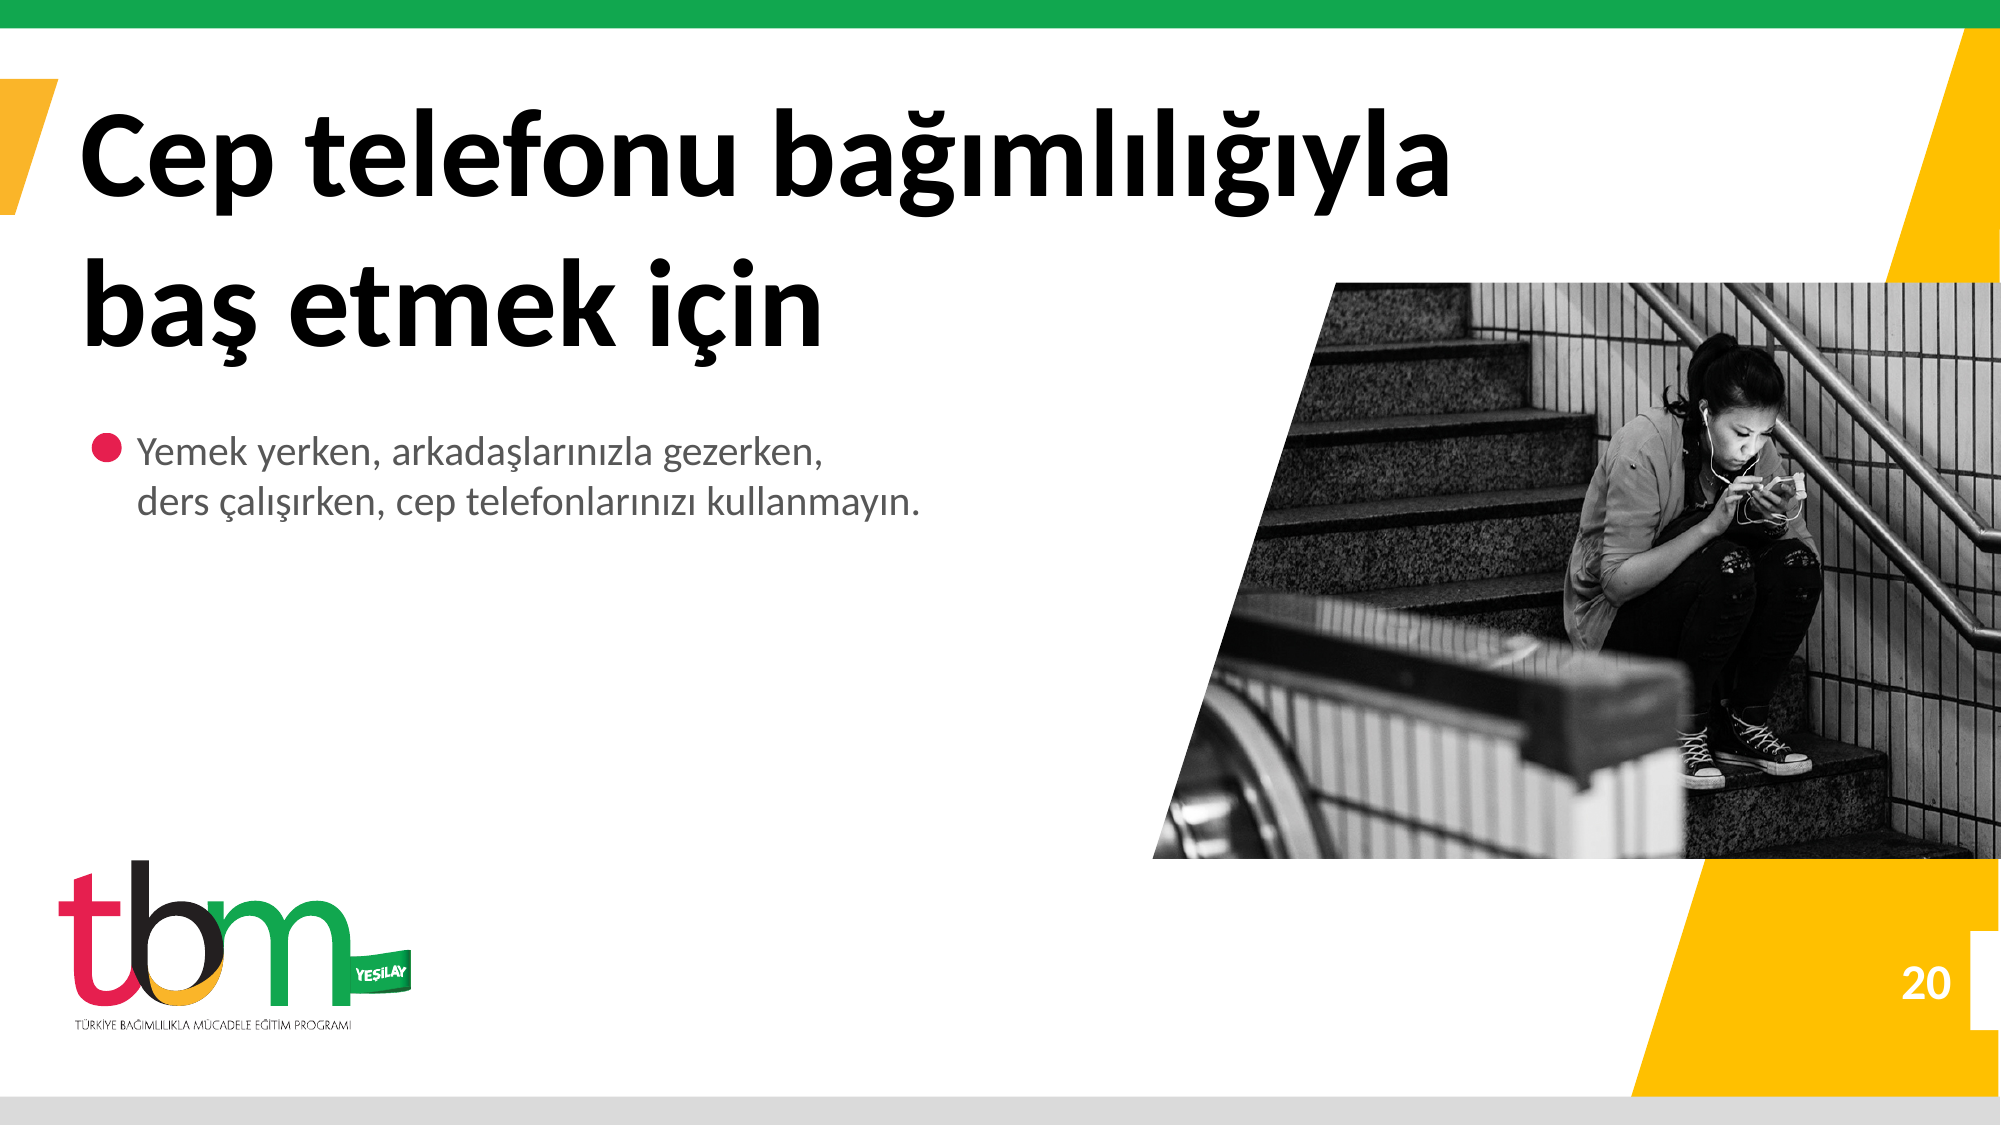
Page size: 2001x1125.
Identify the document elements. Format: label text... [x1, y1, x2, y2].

text_box [0, 0, 2000, 29]
text_box [1152, 282, 2000, 859]
text_box [1884, 29, 2000, 282]
text_box [1630, 1031, 2000, 1096]
text_box [0, 1096, 2000, 1125]
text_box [58, 860, 2000, 1031]
text_box [0, 78, 59, 215]
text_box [90, 416, 1215, 533]
text_box Cep telefonu bağımlılığıyla baş etmek için [65, 63, 1471, 379]
